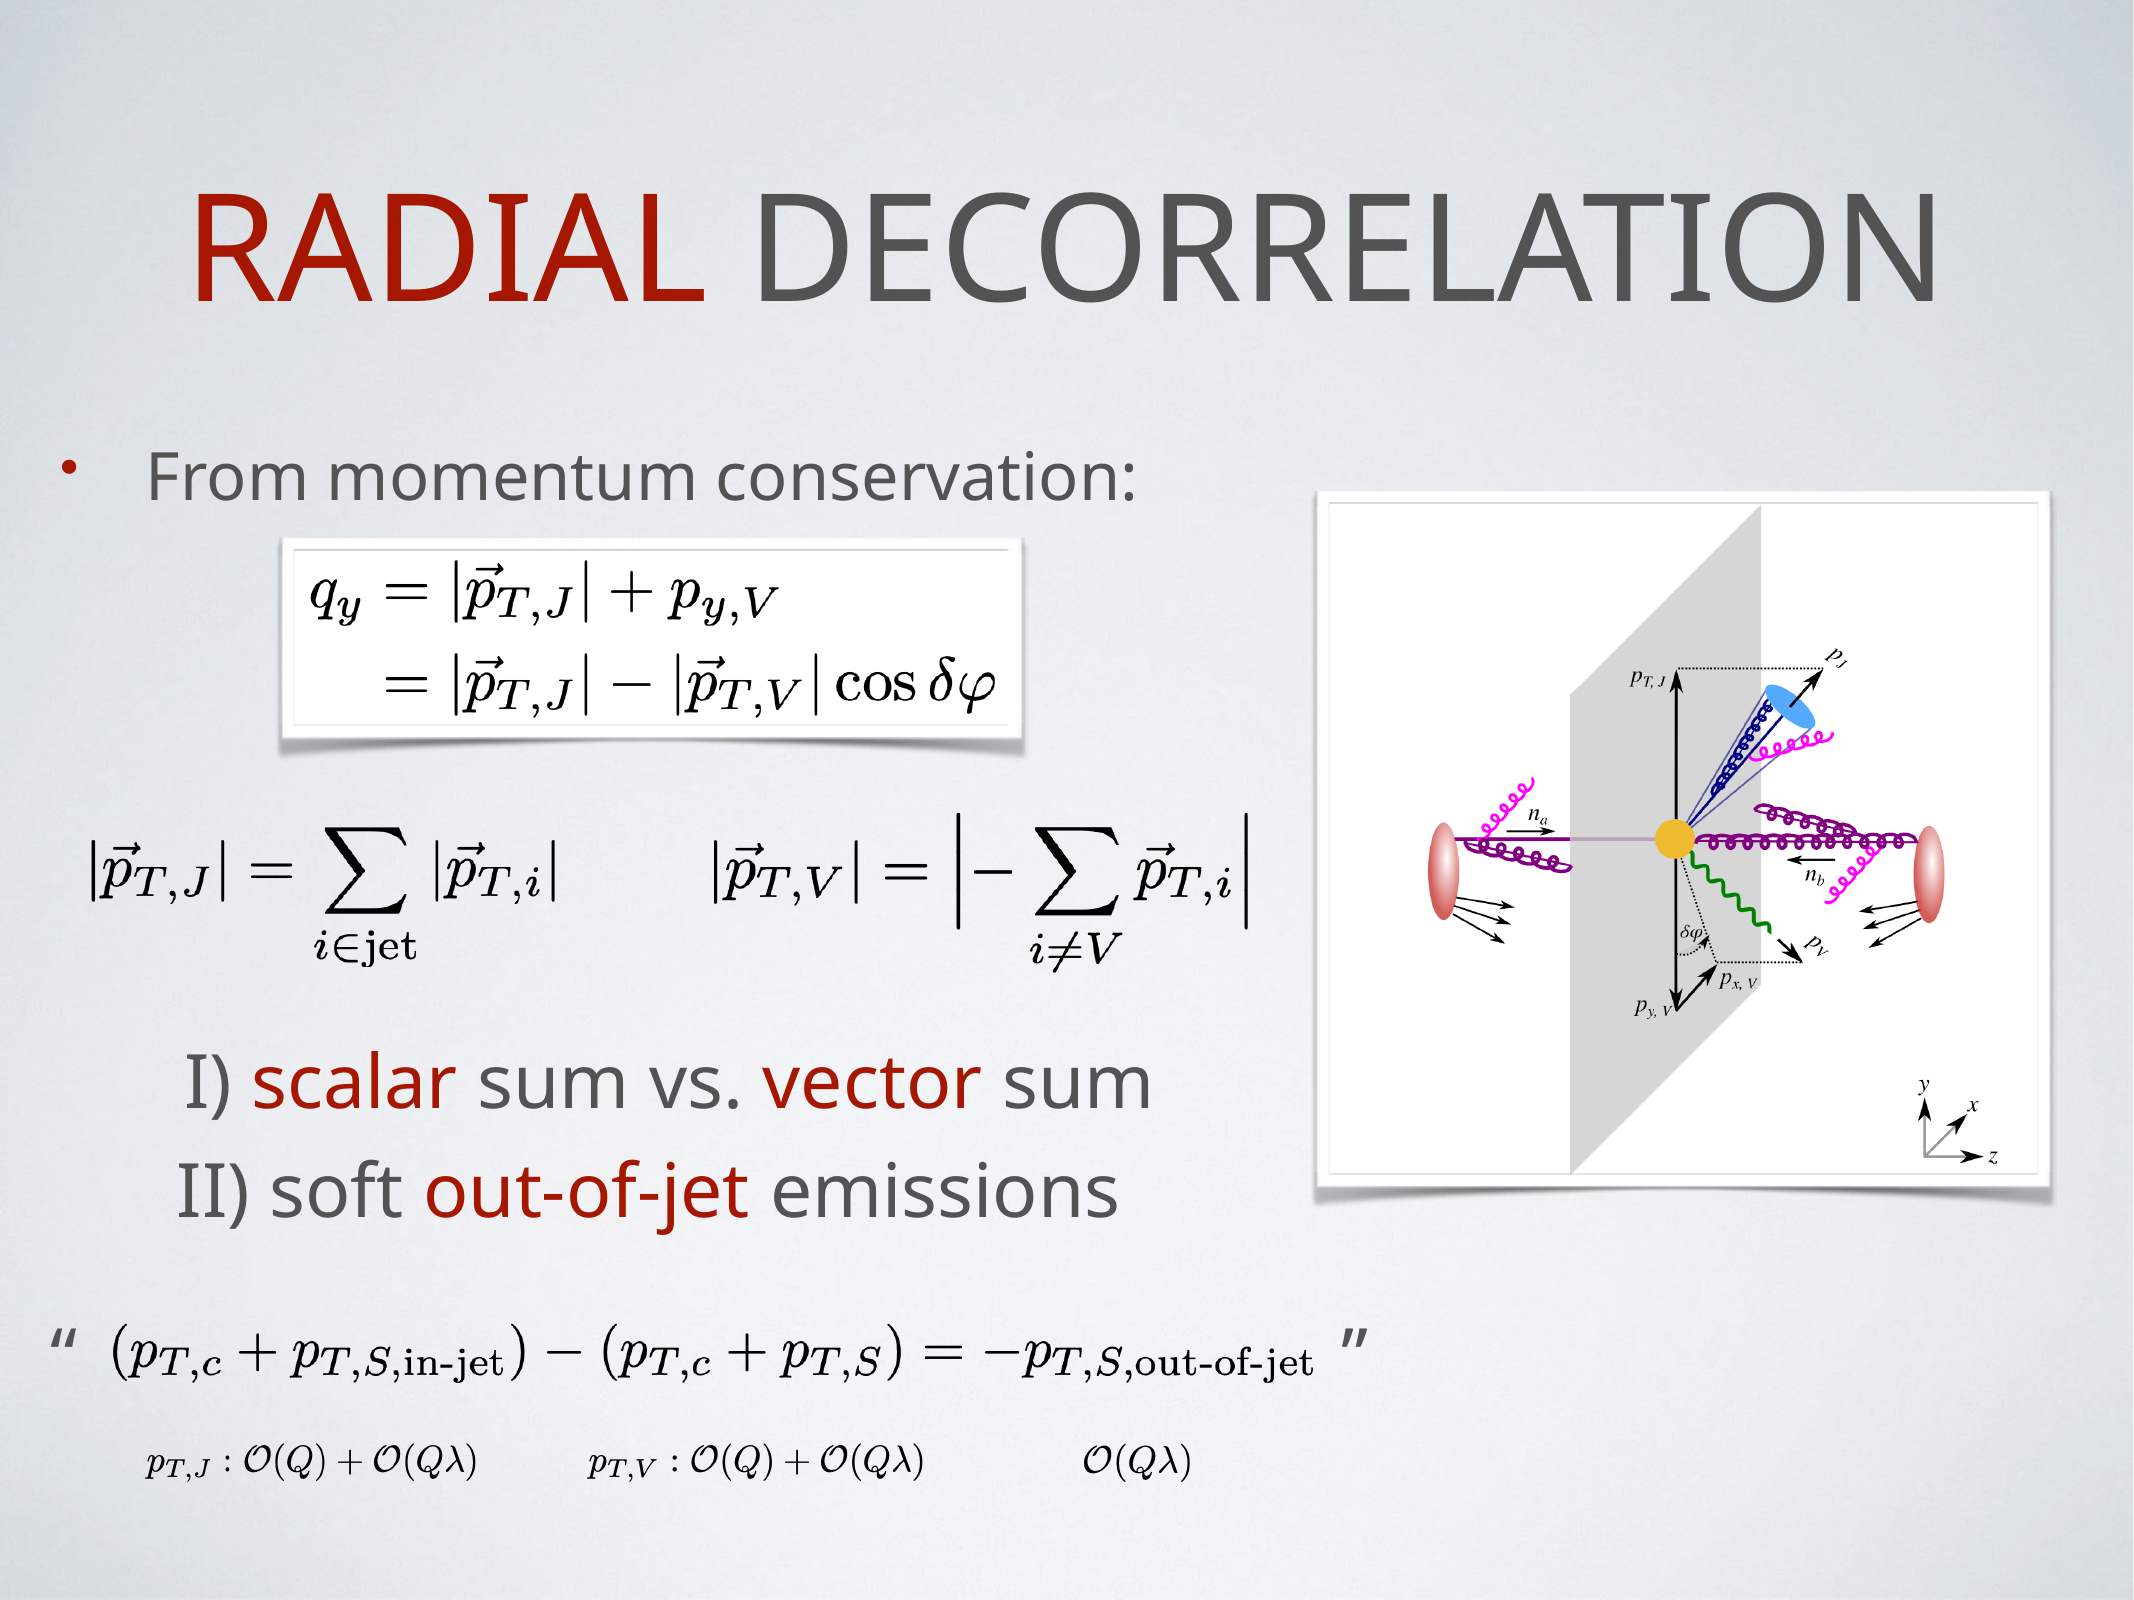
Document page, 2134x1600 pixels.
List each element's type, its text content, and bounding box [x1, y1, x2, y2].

text_box II) soft out-of-jet emissions [168, 1133, 1129, 1241]
text_box I) scalar sum vs. vector sum [175, 1024, 1163, 1132]
picture [0, 0, 2134, 1600]
text_box “ ” [42, 1299, 1381, 1406]
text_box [1311, 491, 2057, 1212]
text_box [276, 538, 1029, 763]
title Radial decorrelation [57, 41, 2076, 443]
list From momentum conservation: [51, 365, 1543, 565]
